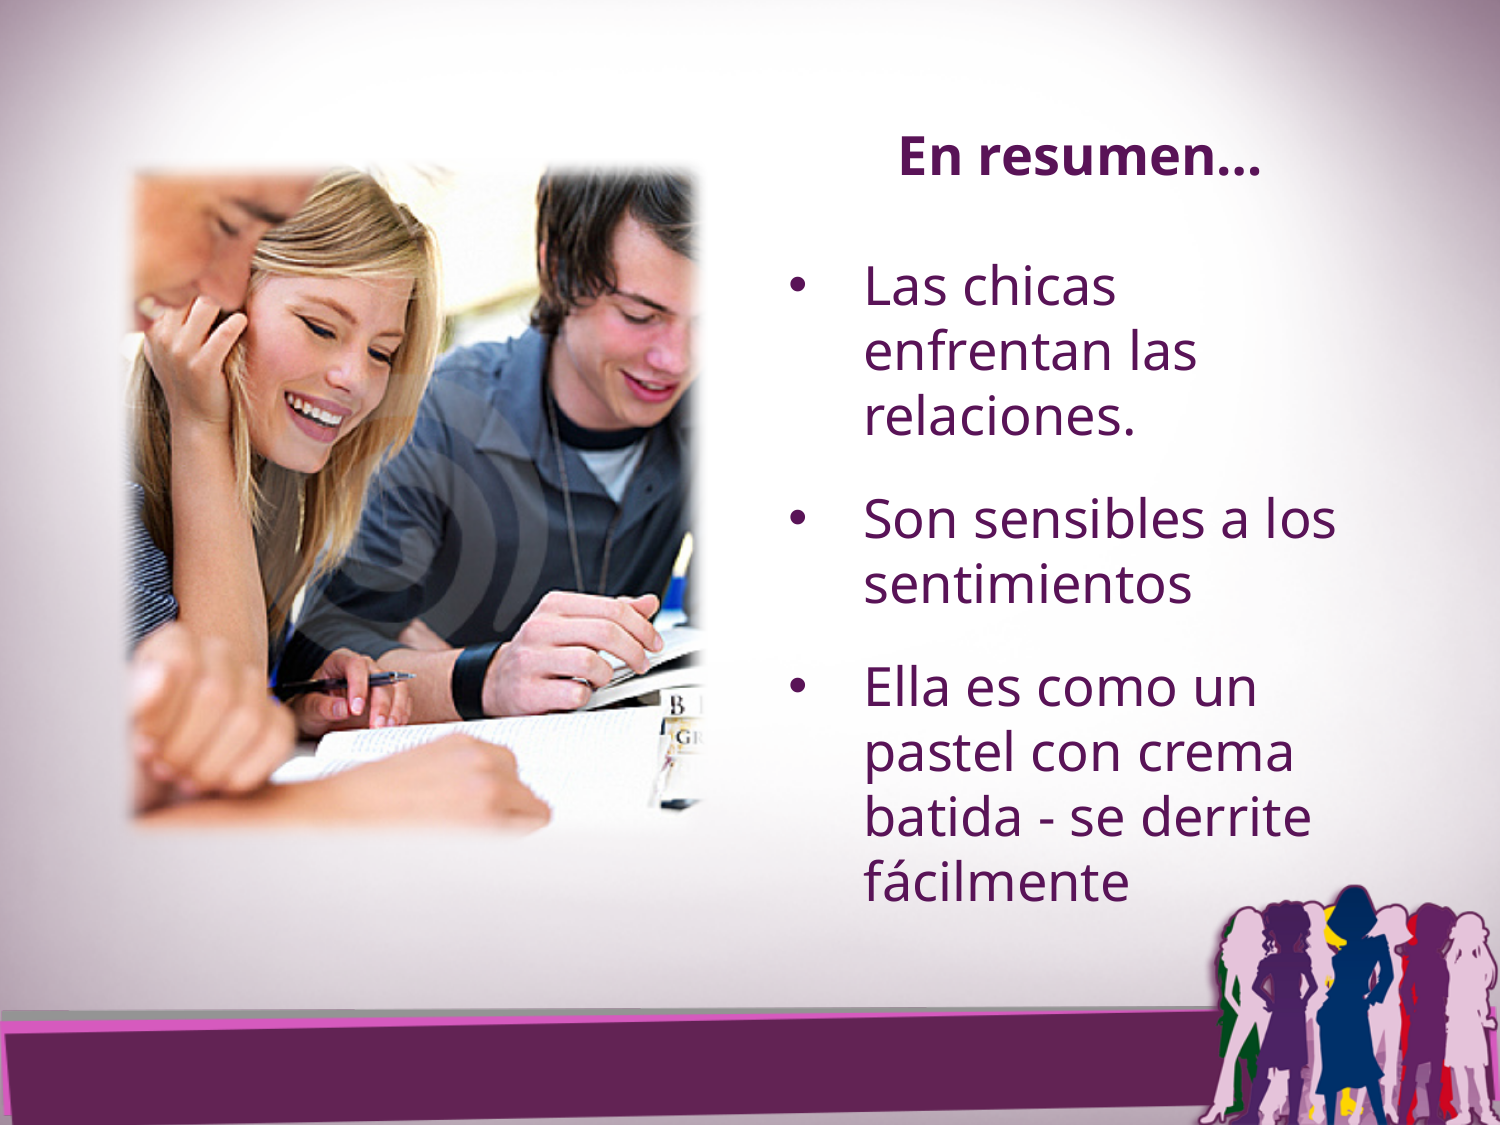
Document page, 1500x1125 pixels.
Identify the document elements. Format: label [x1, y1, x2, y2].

picture [116, 157, 709, 847]
text_box [0, 0, 1500, 1125]
